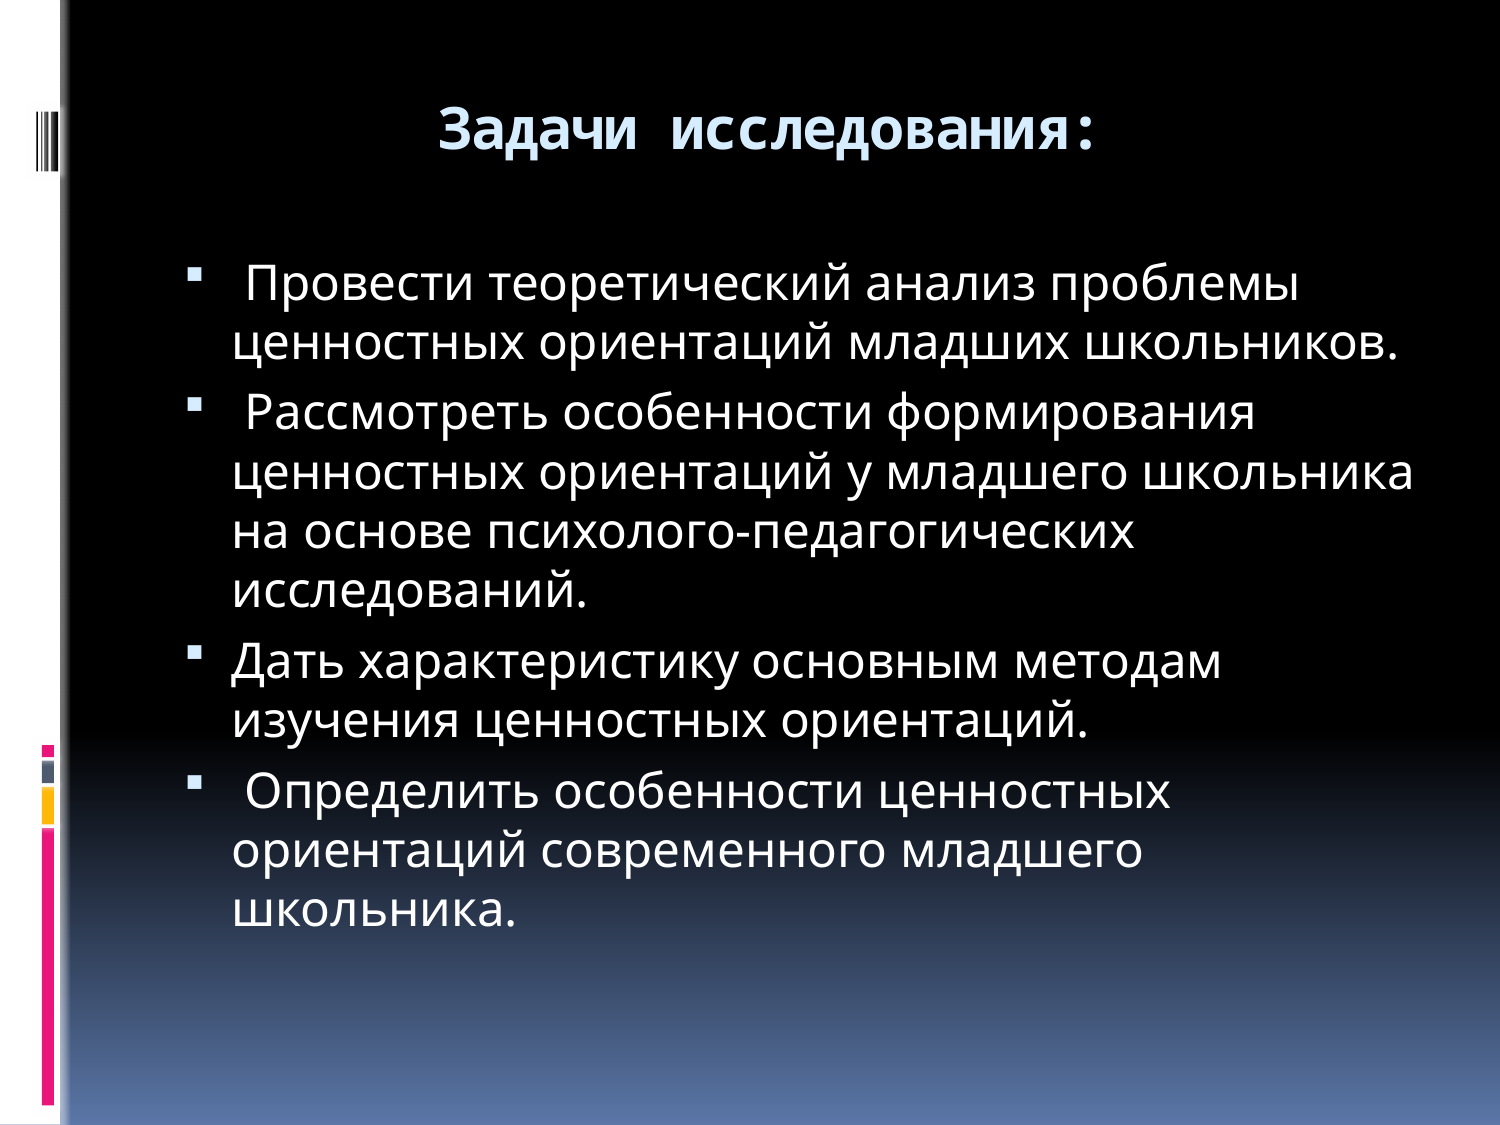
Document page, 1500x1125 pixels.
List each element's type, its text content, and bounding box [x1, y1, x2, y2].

list Провести теоретический анализ проблемы ценностных ориентаций младших школьников. Рассмотреть особенности формирования ценностных ориентаций у младшего школьника на основе психолого-педагогических исследований. Дать характеристику основным методам изучения ценностных ориентаций. Определить особенности ценностных ориентаций современного младшего школьника. [159, 243, 1435, 994]
title Задачи исследования: [150, 83, 1425, 234]
